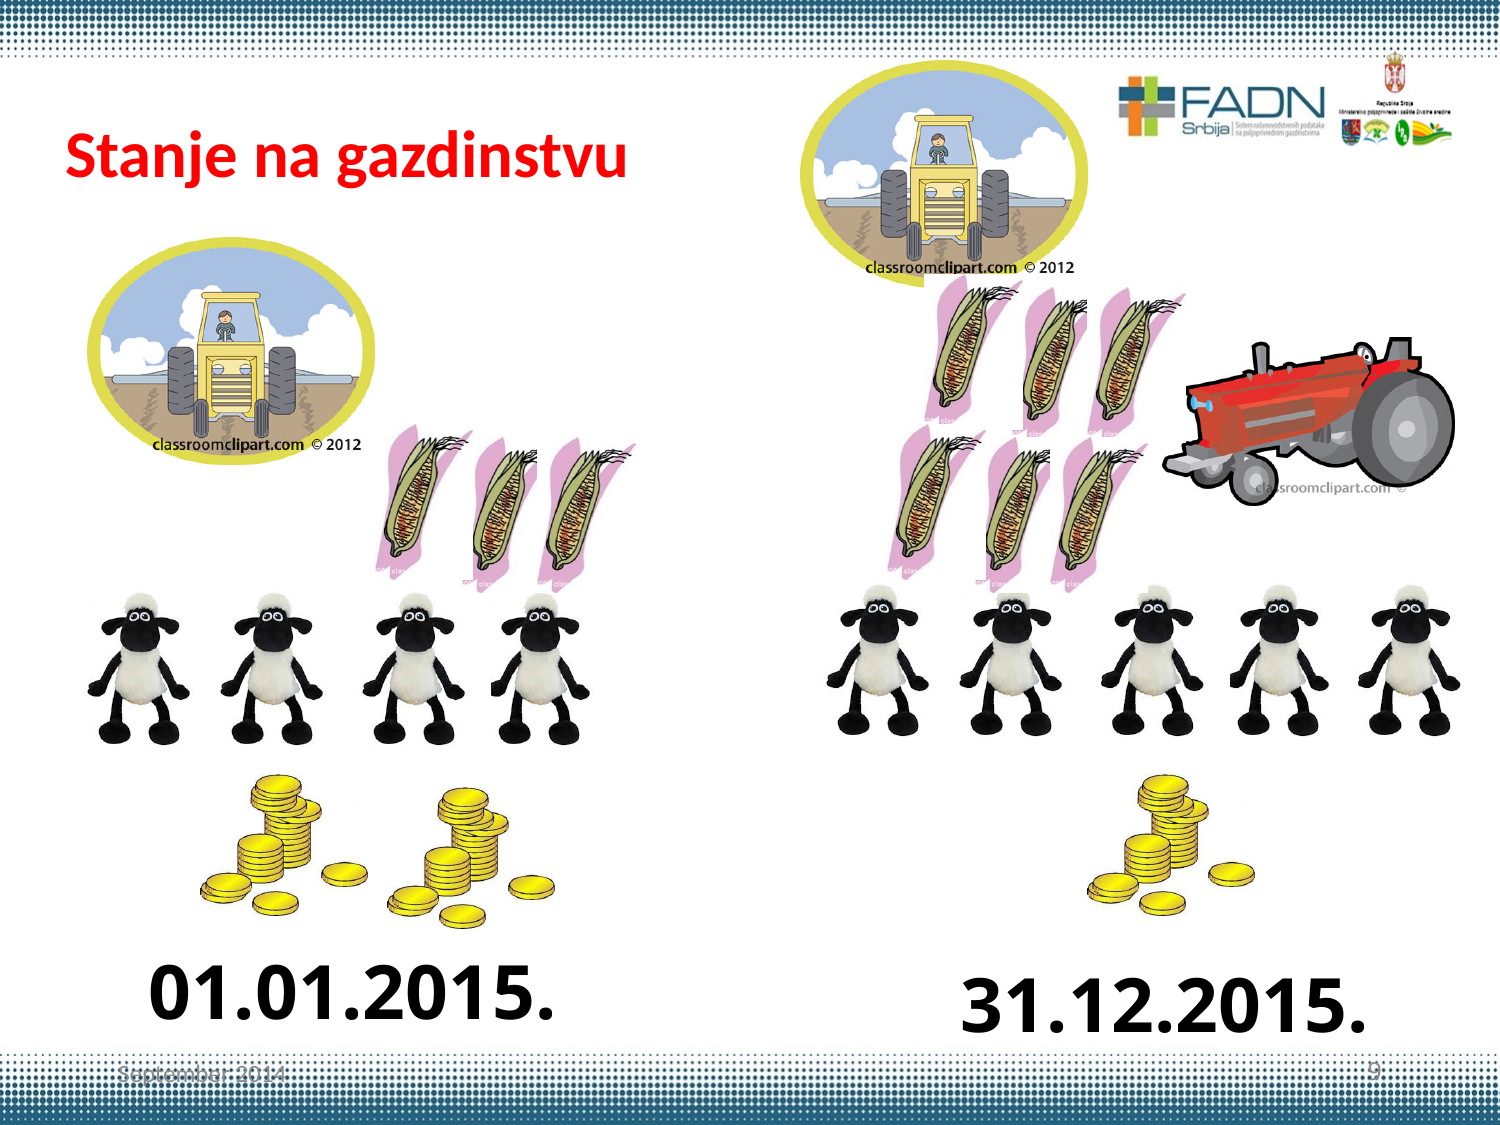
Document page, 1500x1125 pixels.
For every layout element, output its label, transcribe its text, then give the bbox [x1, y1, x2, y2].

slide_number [103, 1042, 441, 1103]
slide_number 9 [1059, 1042, 1397, 1103]
picture [0, 0, 1500, 1125]
text_box 31.12.2015. [946, 949, 1384, 1055]
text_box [374, 424, 636, 593]
title Stanje na gazdinstvu [50, 75, 799, 238]
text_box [924, 274, 1186, 443]
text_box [887, 424, 1148, 593]
text_box 01.01.2015. [133, 937, 572, 1043]
